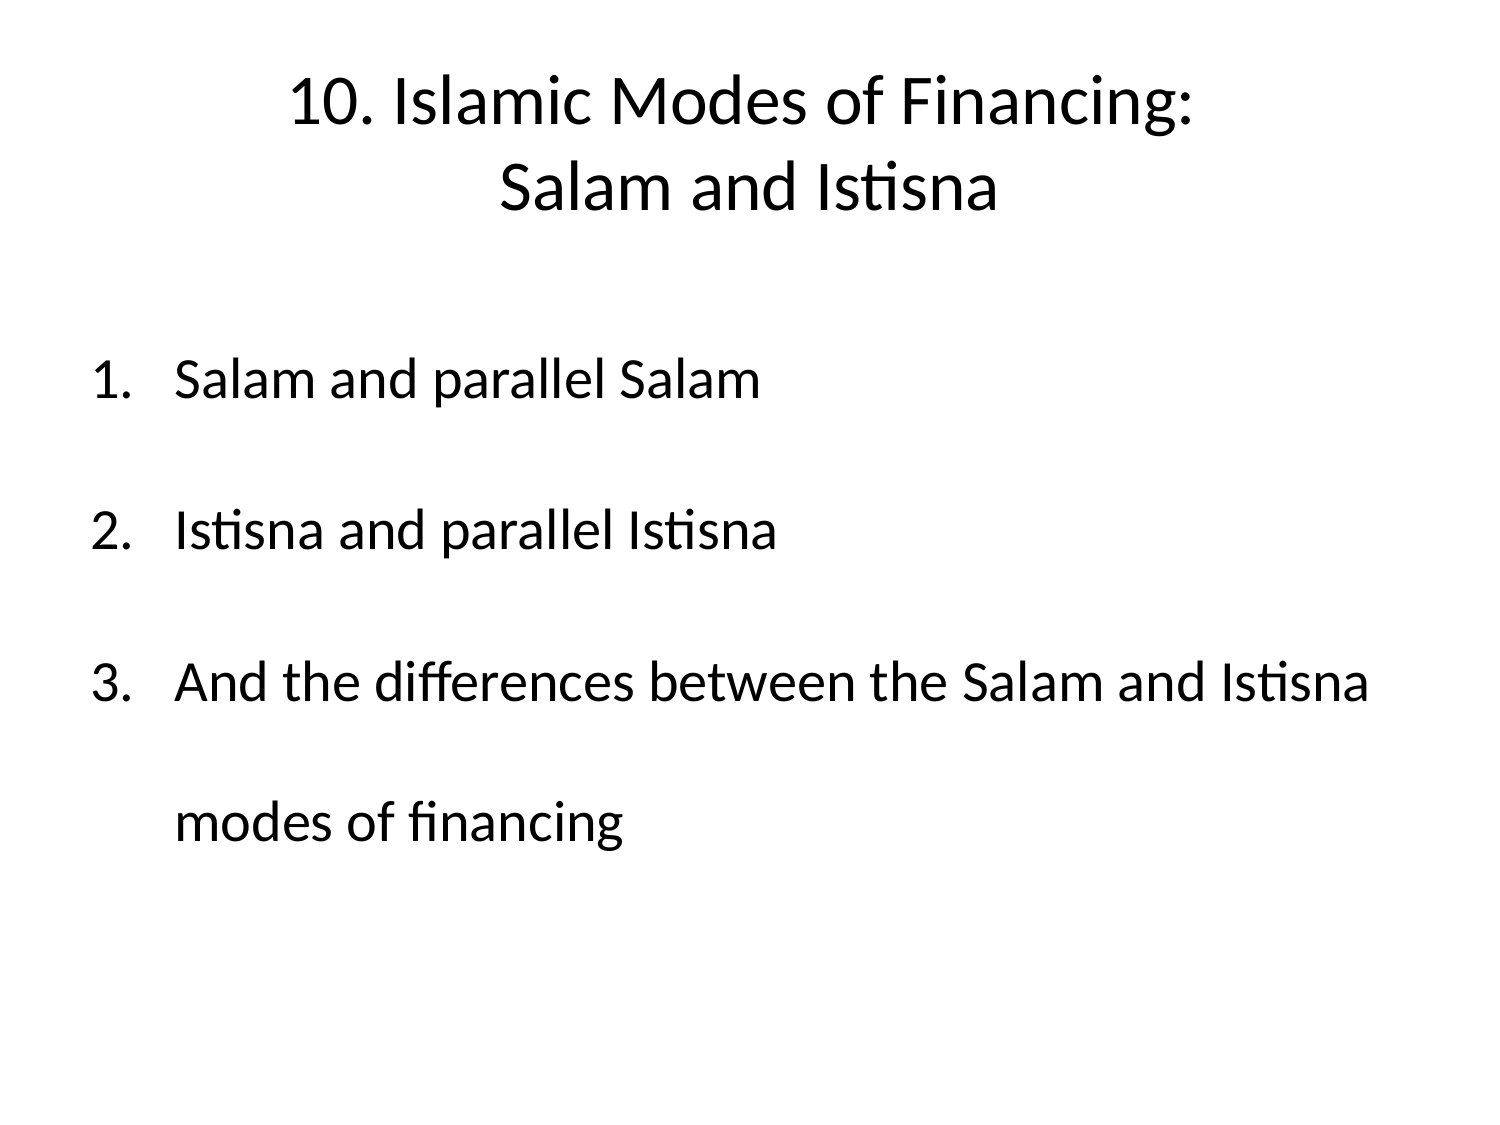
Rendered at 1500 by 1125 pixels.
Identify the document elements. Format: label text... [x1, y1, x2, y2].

list Salam and parallel Salam Istisna and parallel Istisna And the differences between the Salam and Istisna modes of financing [75, 262, 1425, 1005]
title 10. Islamic Modes of Financing: Salam and Istisna [75, 45, 1425, 233]
